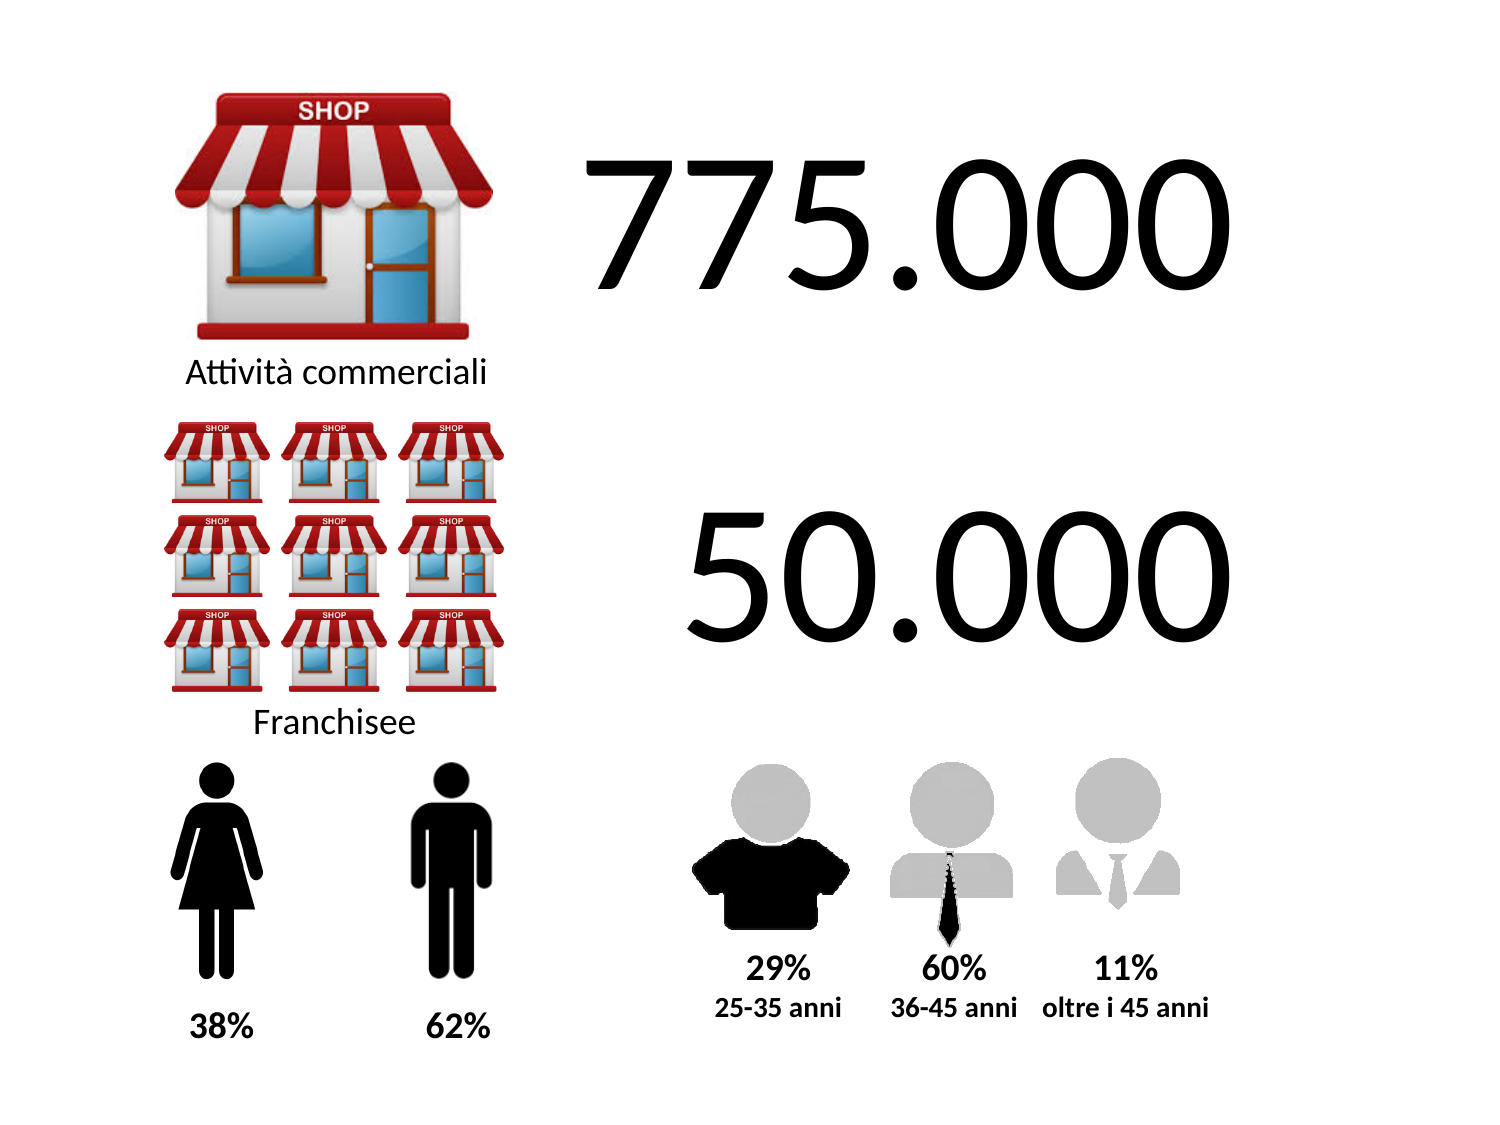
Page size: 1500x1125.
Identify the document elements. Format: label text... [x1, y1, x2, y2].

text_box 29% 25-35 anni [689, 935, 865, 1031]
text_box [163, 409, 505, 704]
picture [175, 58, 493, 376]
text_box 050.000 [562, 433, 1251, 689]
picture [93, 747, 575, 995]
picture [679, 759, 856, 932]
text_box 62% [410, 1003, 506, 1054]
text_box Franchisee [238, 712, 432, 746]
picture [1042, 735, 1196, 945]
text_box Attività commerciali [170, 339, 503, 400]
text_box 60% 36-45 anni [865, 935, 1019, 1031]
text_box 775.000 [562, 81, 1251, 337]
text_box 38% [174, 1003, 270, 1054]
text_box 11% oltre i 45 anni [1019, 935, 1232, 1031]
picture [890, 762, 1013, 948]
